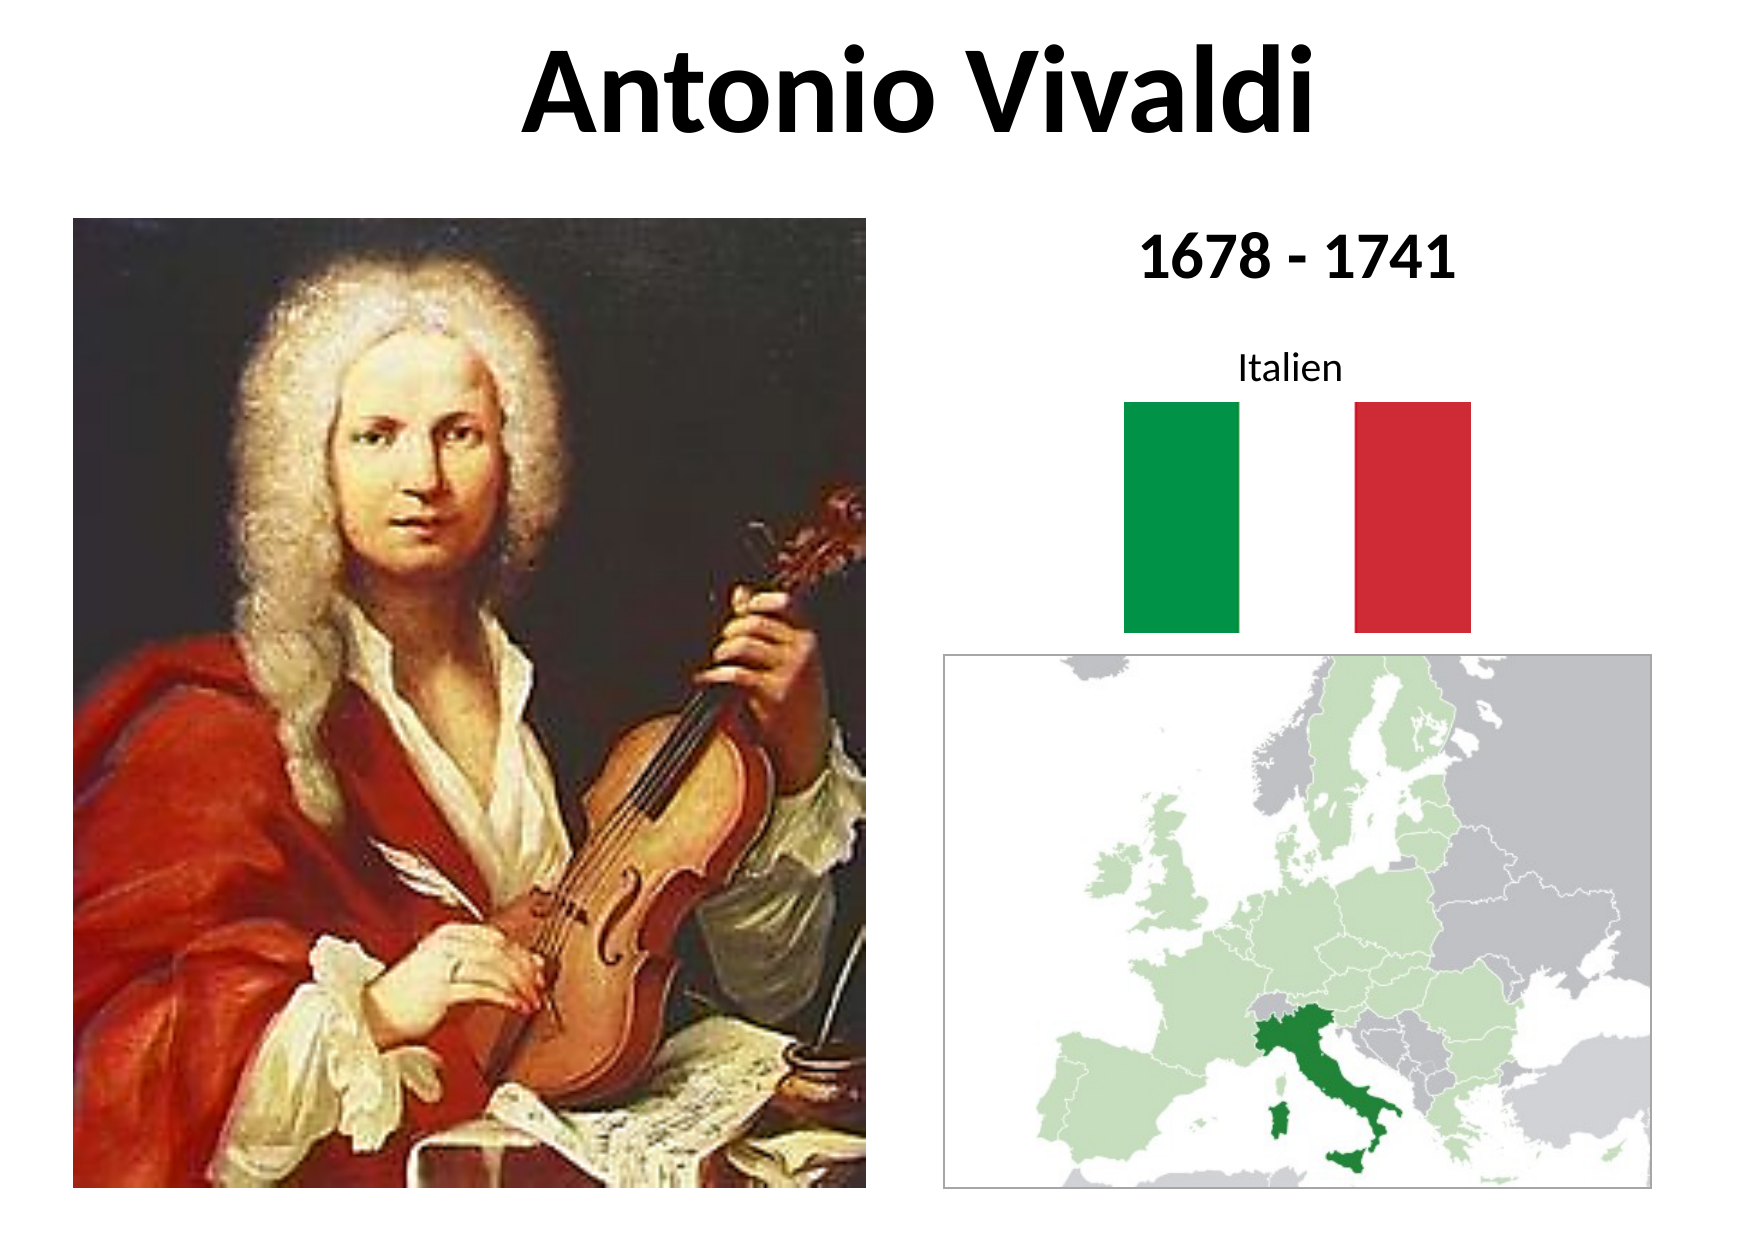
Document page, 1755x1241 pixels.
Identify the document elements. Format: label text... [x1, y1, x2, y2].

picture [944, 655, 1651, 1188]
picture [1124, 401, 1471, 633]
text_box 1678 - 1741 [919, 203, 1676, 299]
picture [73, 218, 866, 1188]
text_box Antonio Vivaldi [506, 0, 1334, 165]
text_box Italien [1222, 332, 1359, 398]
